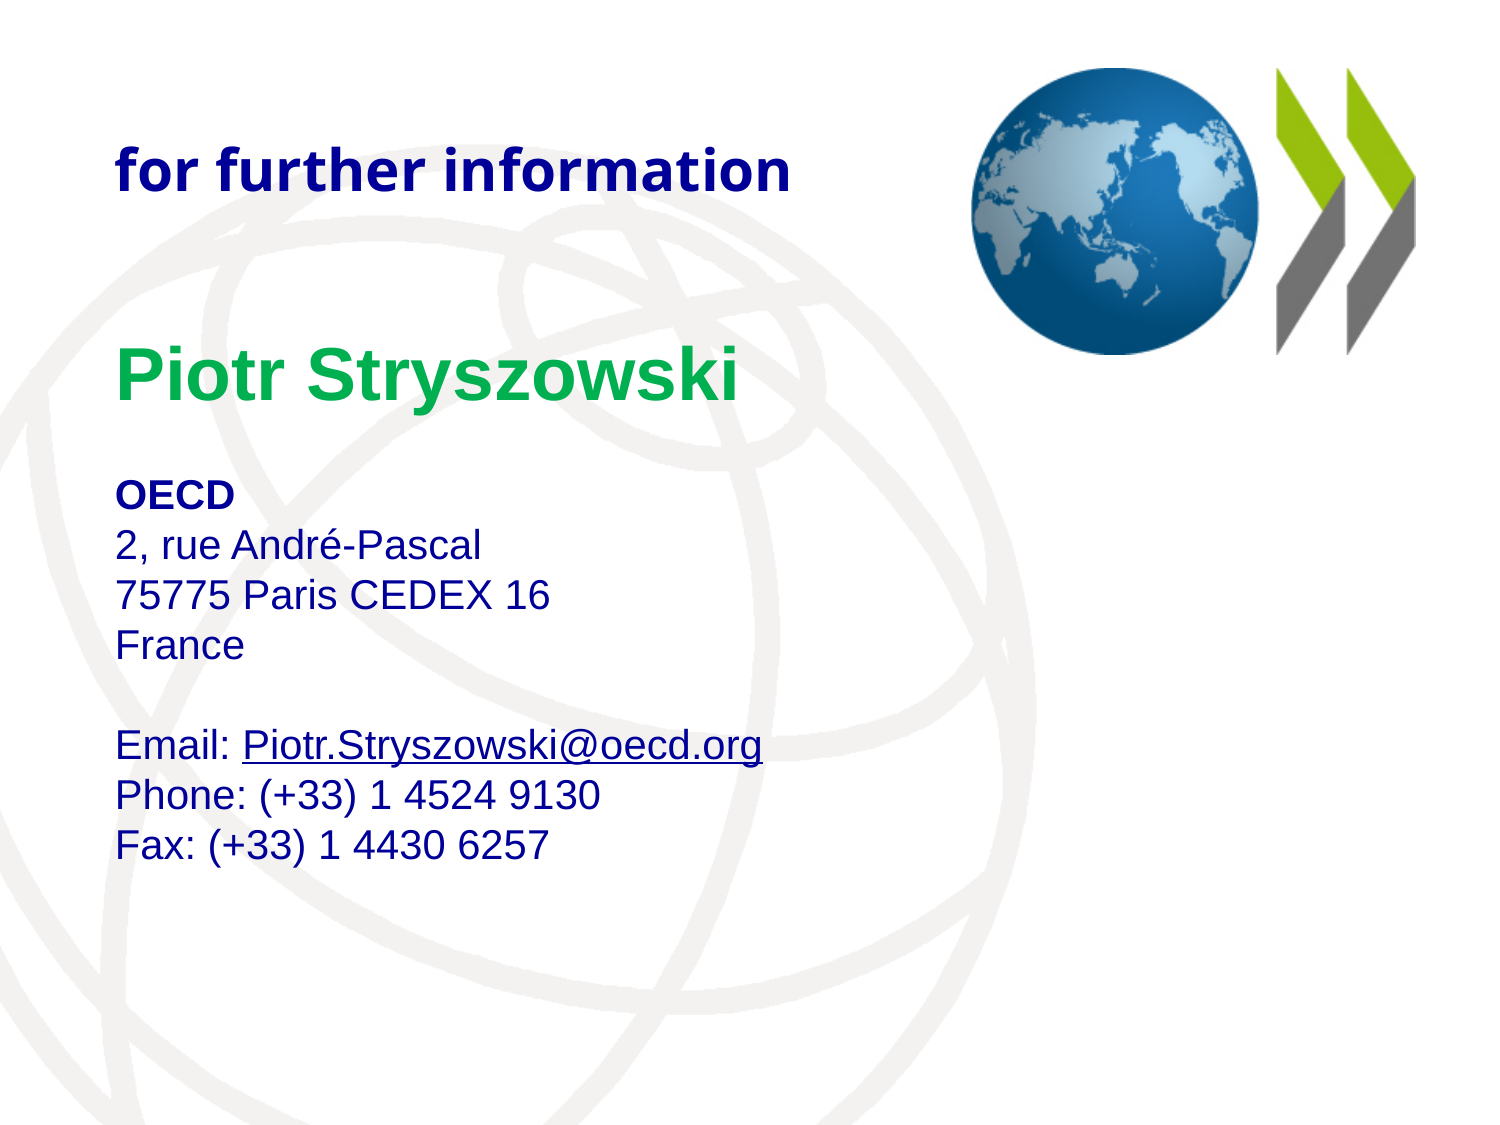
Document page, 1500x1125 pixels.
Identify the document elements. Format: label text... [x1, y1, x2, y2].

picture [0, 68, 1416, 1125]
text_box for further information [100, 125, 966, 211]
subtitle Piotr Stryszowski [100, 318, 779, 418]
text_box OECD 2, rue André-Pascal 75775 Paris CEDEX 16 France Email: Piotr.Stryszowski@oecd.org Phone: (+33) 1 4524 9130 Fax: (+33) 1 4430 6257 [100, 460, 916, 875]
